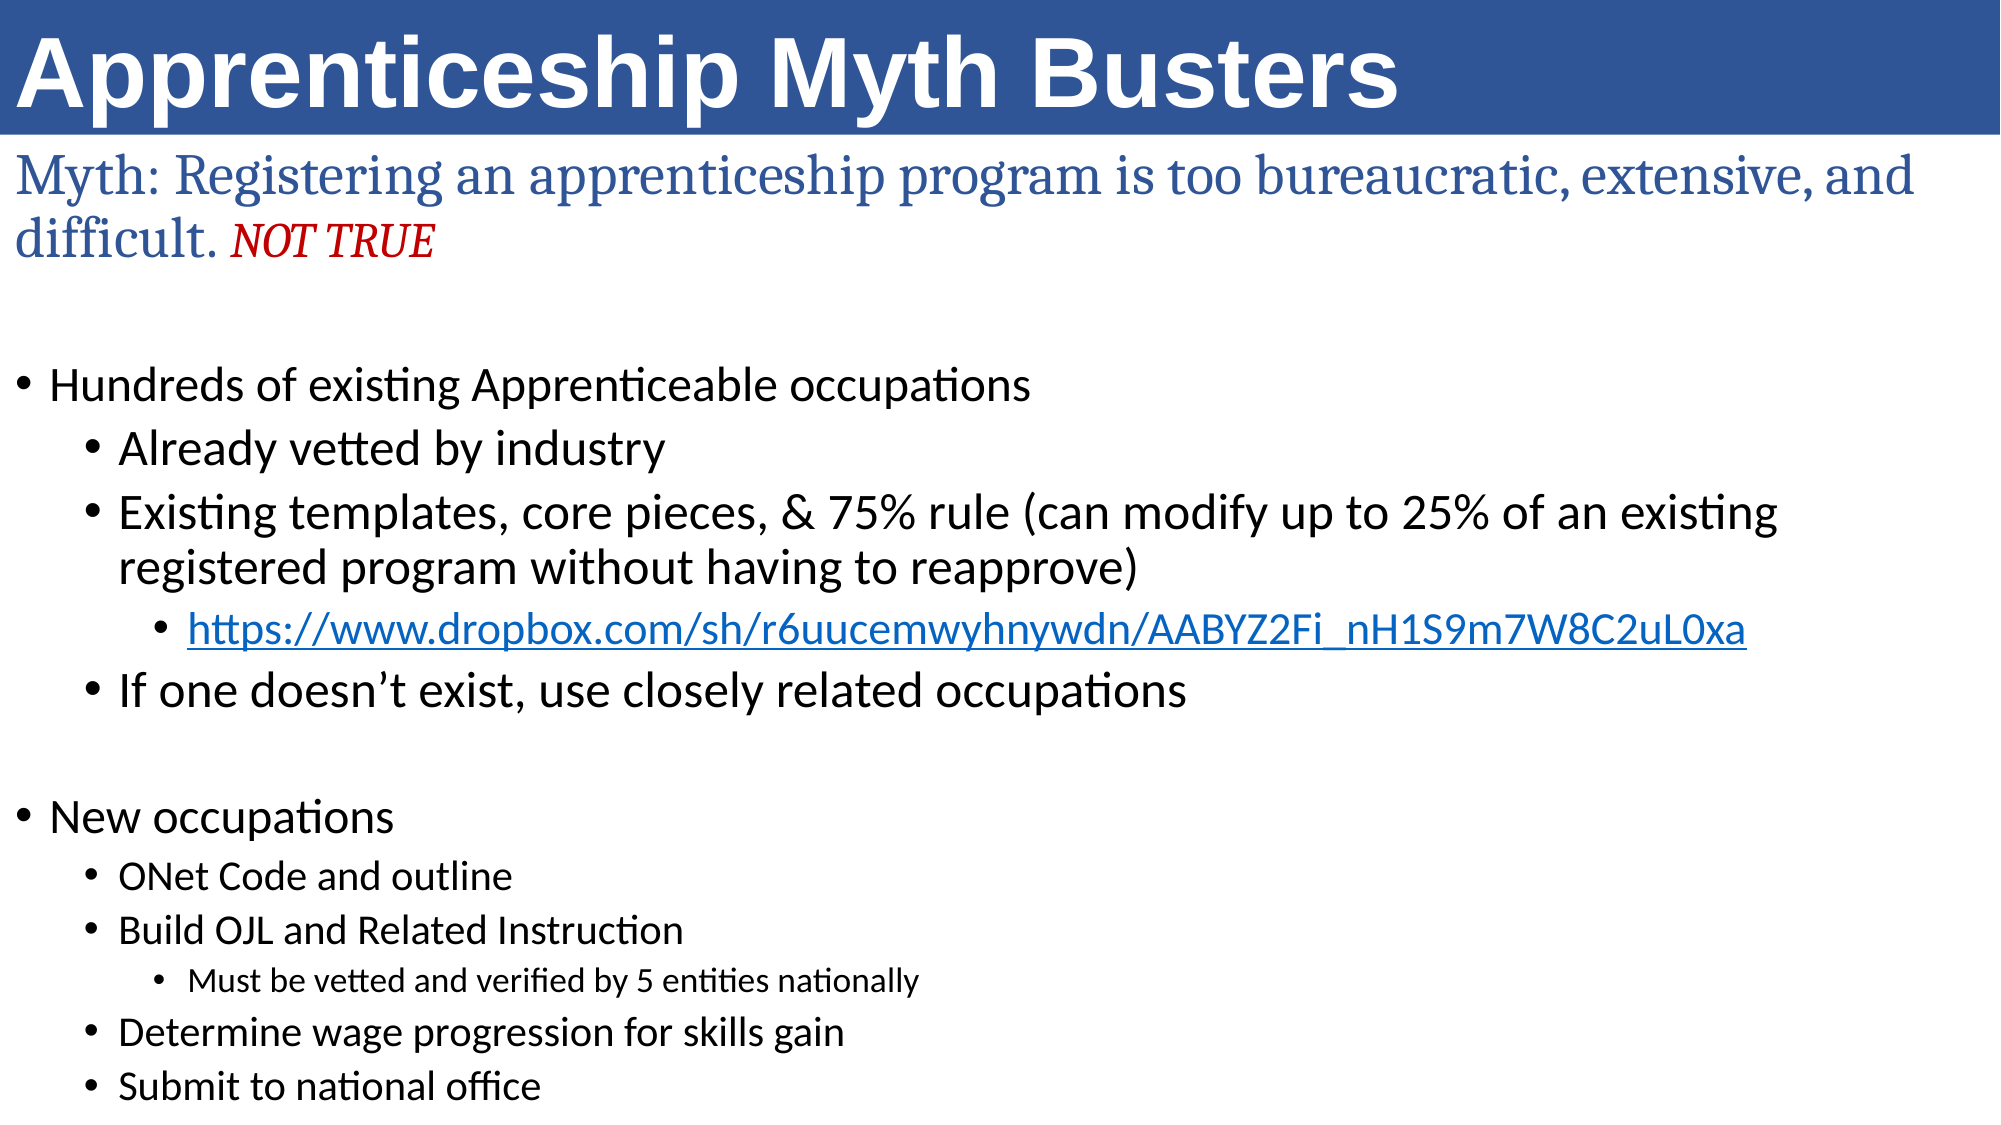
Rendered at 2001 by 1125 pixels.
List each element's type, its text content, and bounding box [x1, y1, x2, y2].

text_box Apprenticeship Myth Busters [0, 0, 2000, 135]
list Myth: Registering an apprenticeship program is too bureaucratic, extensive, and difficult. NOT TRUE Hundreds of existing Apprenticeable occupations Already vetted by industry Existing templates, core pieces, & 75% rule (can modify up to 25% of an existing registered program without having to reapprove) https://www.dropbox.com/sh/r6uucemwyhnywdn/AABYZ2Fi_nH1S9m7W8C2uL0xa If one doesn’t exist, use closely related occupations New occupations ONet Code and outline Build OJL and Related Instruction Must be vetted and verified by 5 entities nationally Determine wage progression for skills gain Submit to national office [0, 136, 2000, 1125]
